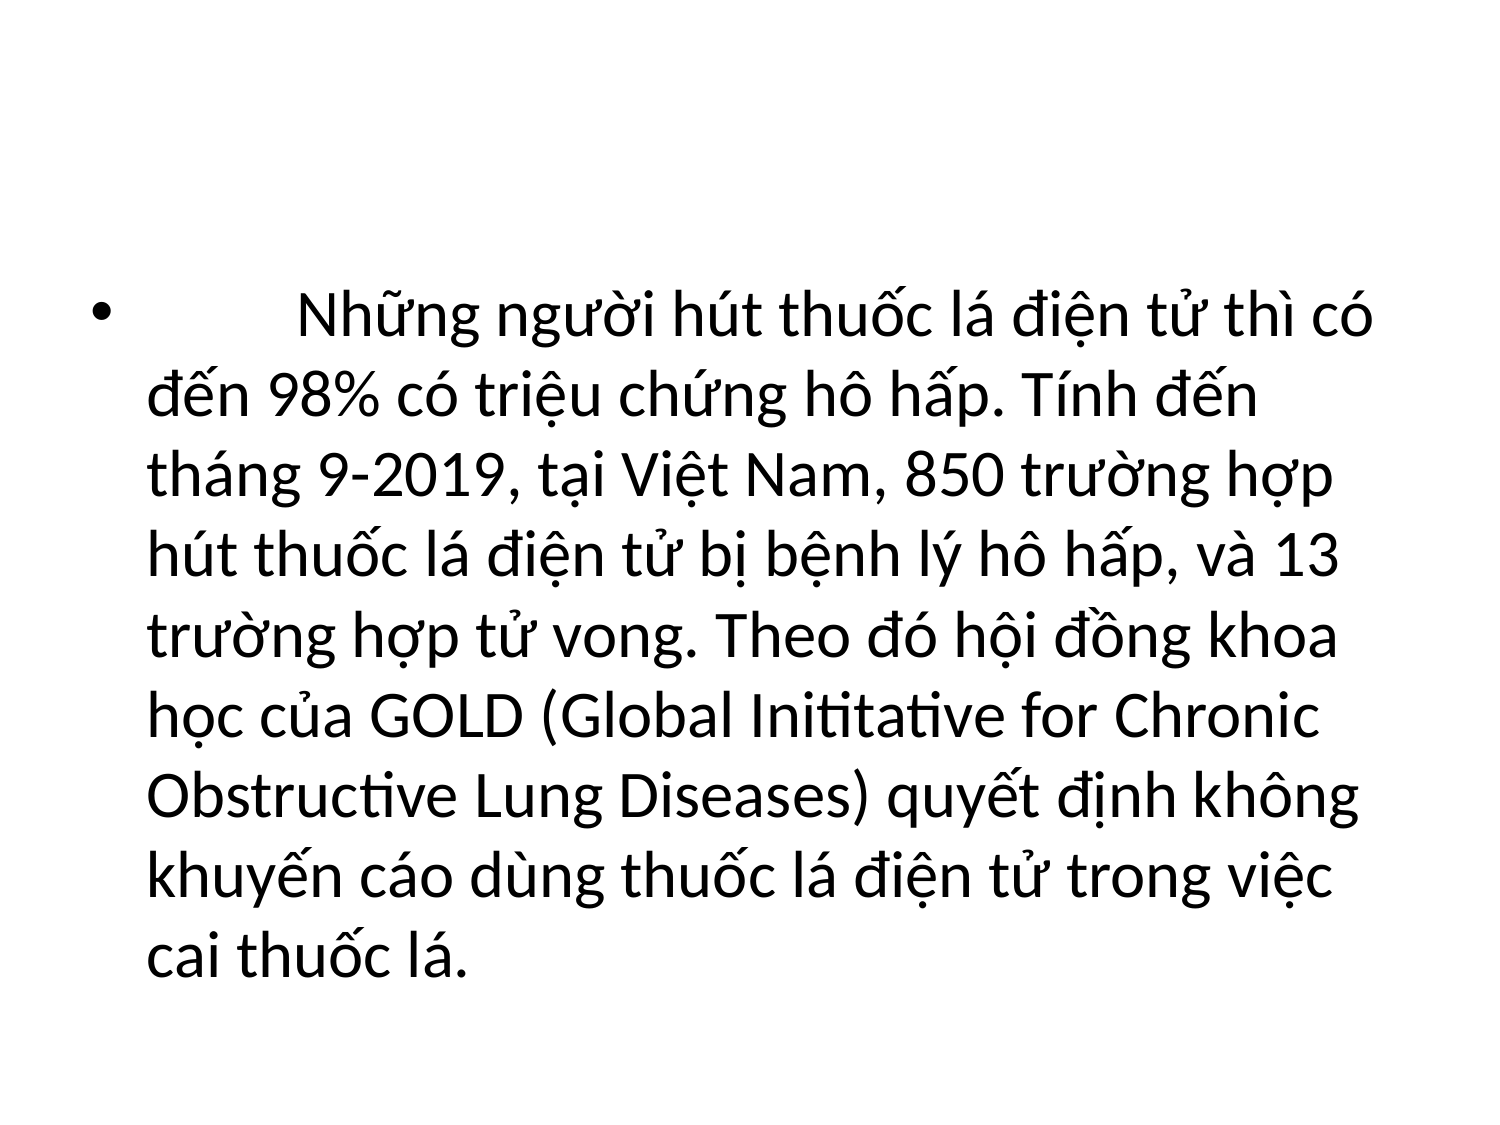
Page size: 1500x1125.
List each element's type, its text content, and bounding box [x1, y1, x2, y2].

list Những người hút thuốc lá điện tử thì có đến 98% có triệu chứng hô hấp. Tính đến tháng 9-2019, tại Việt Nam, 850 trường hợp hút thuốc lá điện tử bị bệnh lý hô hấp, và 13 trường hợp tử vong. Theo đó hội đồng khoa học của GOLD (Global Inititative for Chronic Obstructive Lung Diseases) quyết định không khuyến cáo dùng thuốc lá điện tử trong việc cai thuốc lá. [75, 262, 1425, 1005]
